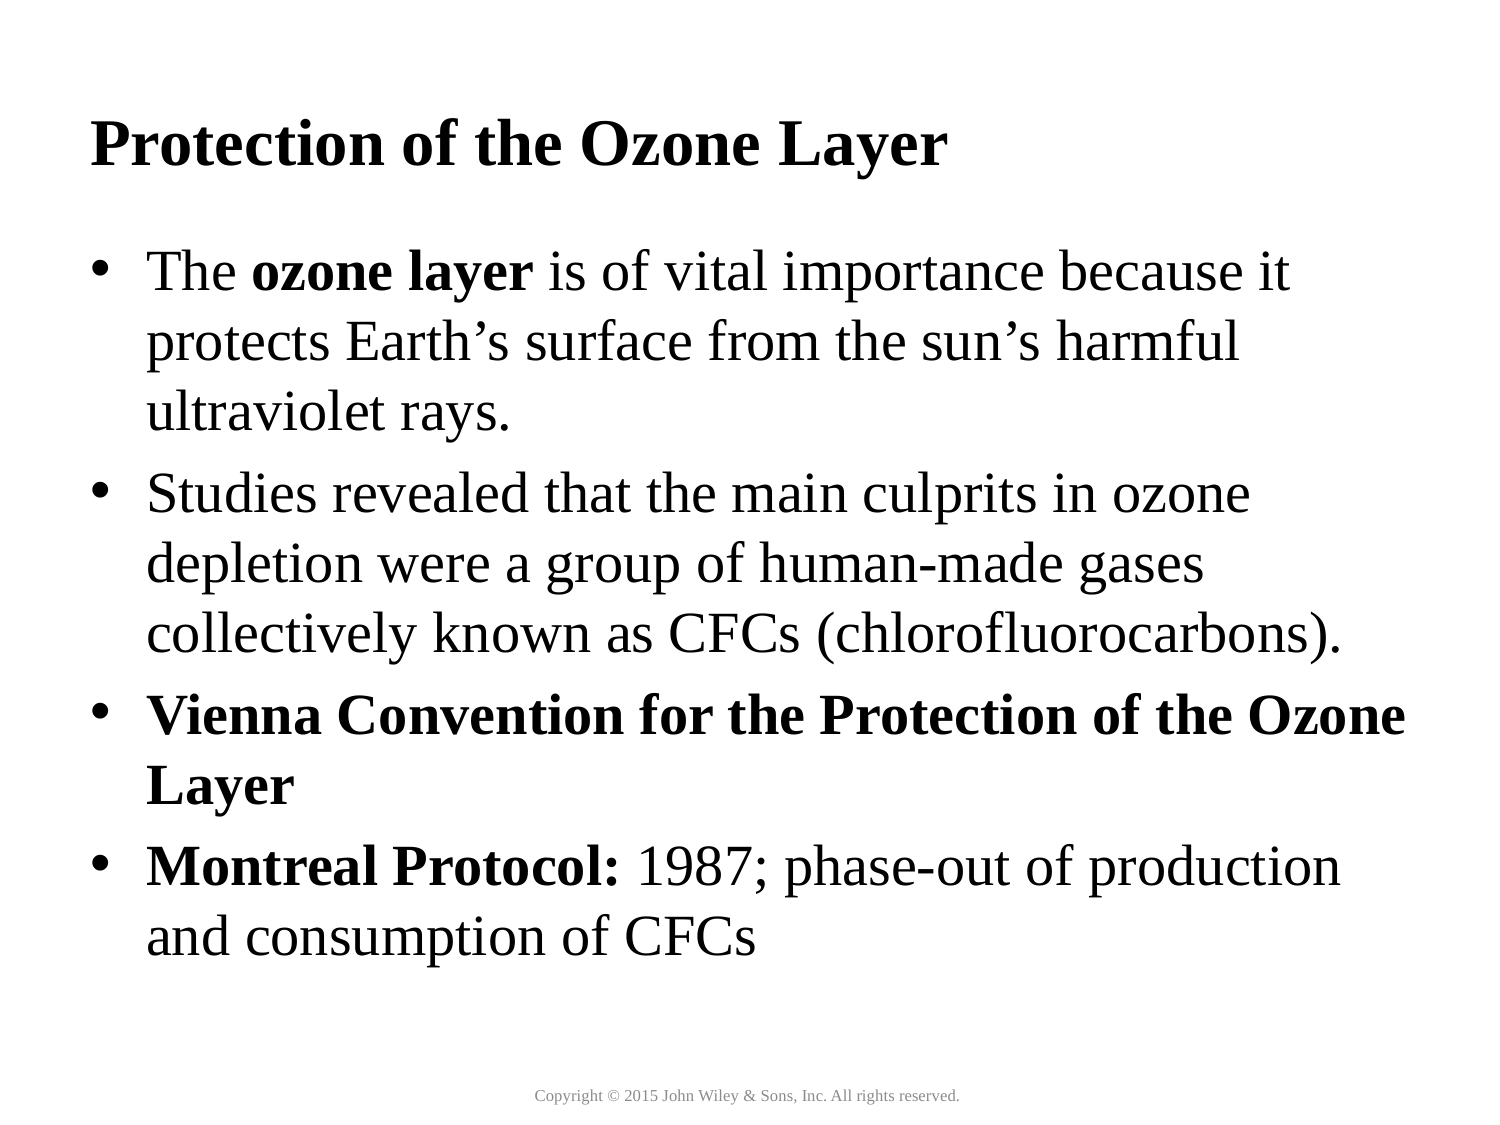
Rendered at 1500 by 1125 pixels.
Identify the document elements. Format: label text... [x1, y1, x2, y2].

list The ozone layer is of vital importance because it protects Earth’s surface from the sun’s harmful ultraviolet rays. Studies revealed that the main culprits in ozone depletion were a group of human-made gases collectively known as CFCs (chlorofluorocarbons). Vienna Convention for the Protection of the Ozone Layer Montreal Protocol: 1987; phase-out of production and consumption of CFCs [74, 224, 1426, 1063]
title Protection of the Ozone Layer [74, 44, 1426, 224]
footer Copyright © 2015 John Wiley & Sons, Inc. All rights reserved. [324, 1065, 1175, 1125]
